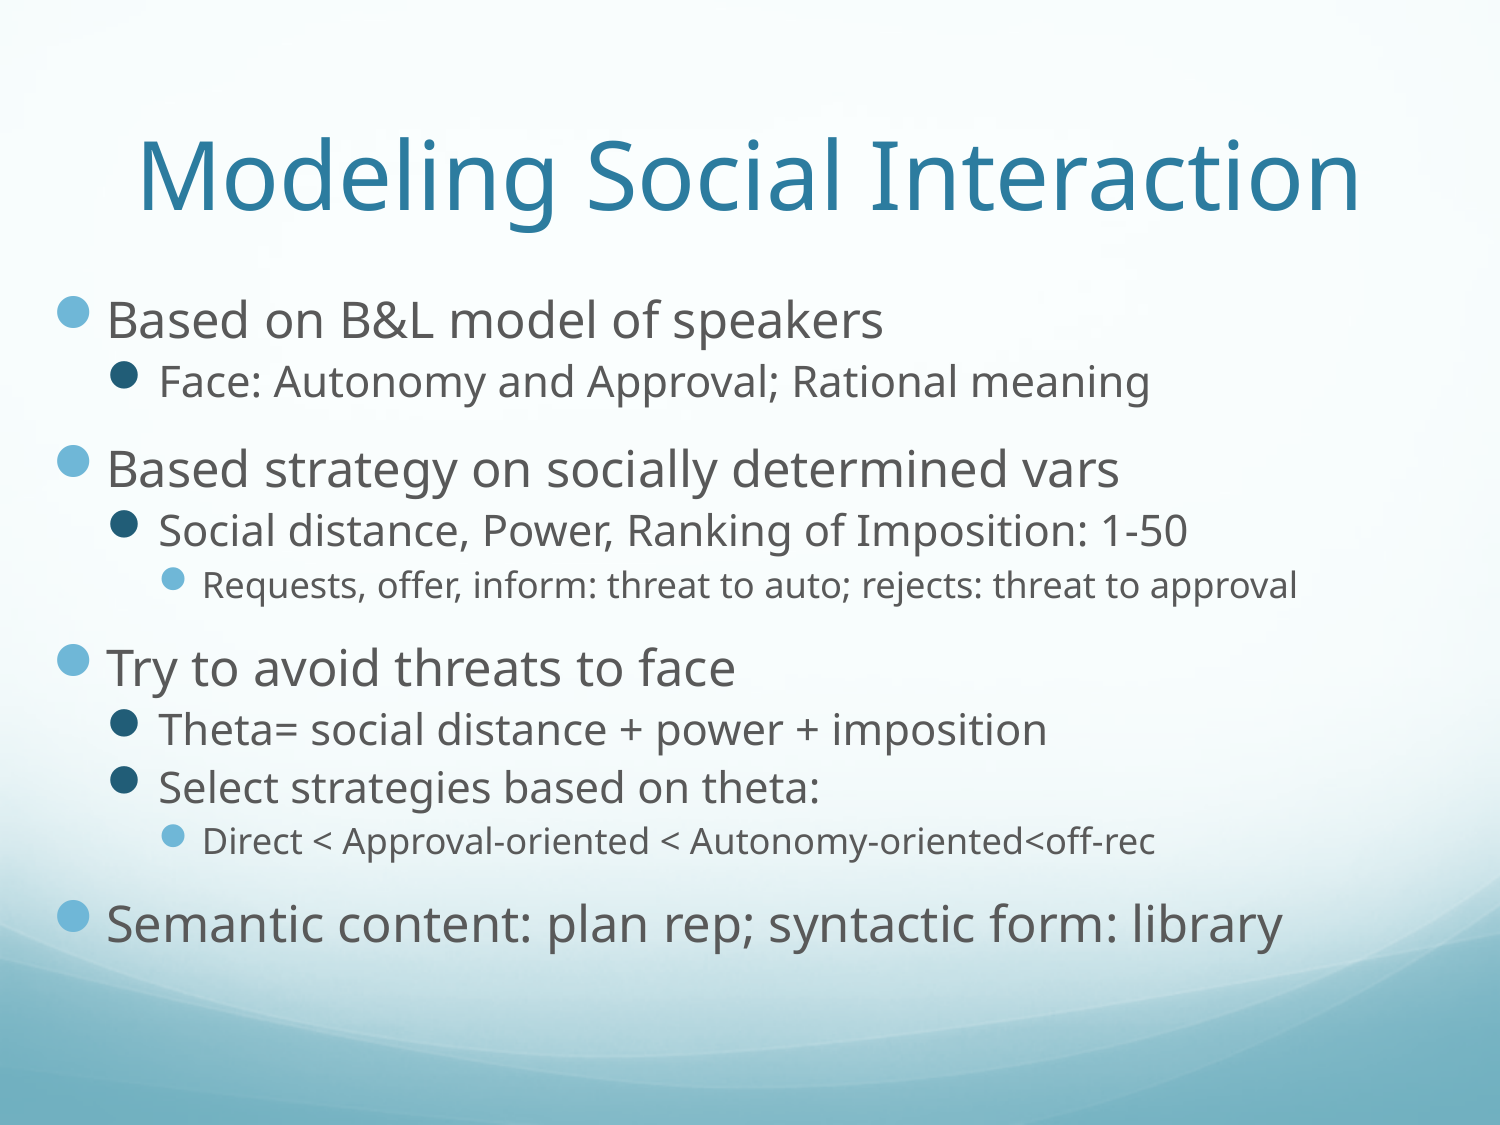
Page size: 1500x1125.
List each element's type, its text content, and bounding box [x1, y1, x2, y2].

list Based on B&L model of speakers Face: Autonomy and Approval; Rational meaning Based strategy on socially determined vars Social distance, Power, Ranking of Imposition: 1-50 Requests, offer, inform: threat to auto; rejects: threat to approval Try to avoid threats to face Theta= social distance + power + imposition Select strategies based on theta: Direct < Approval-oriented < Autonomy-oriented<off-rec Semantic content: plan rep; syntactic form: library [37, 287, 1438, 963]
title Modeling Social Interaction [90, 17, 1410, 237]
